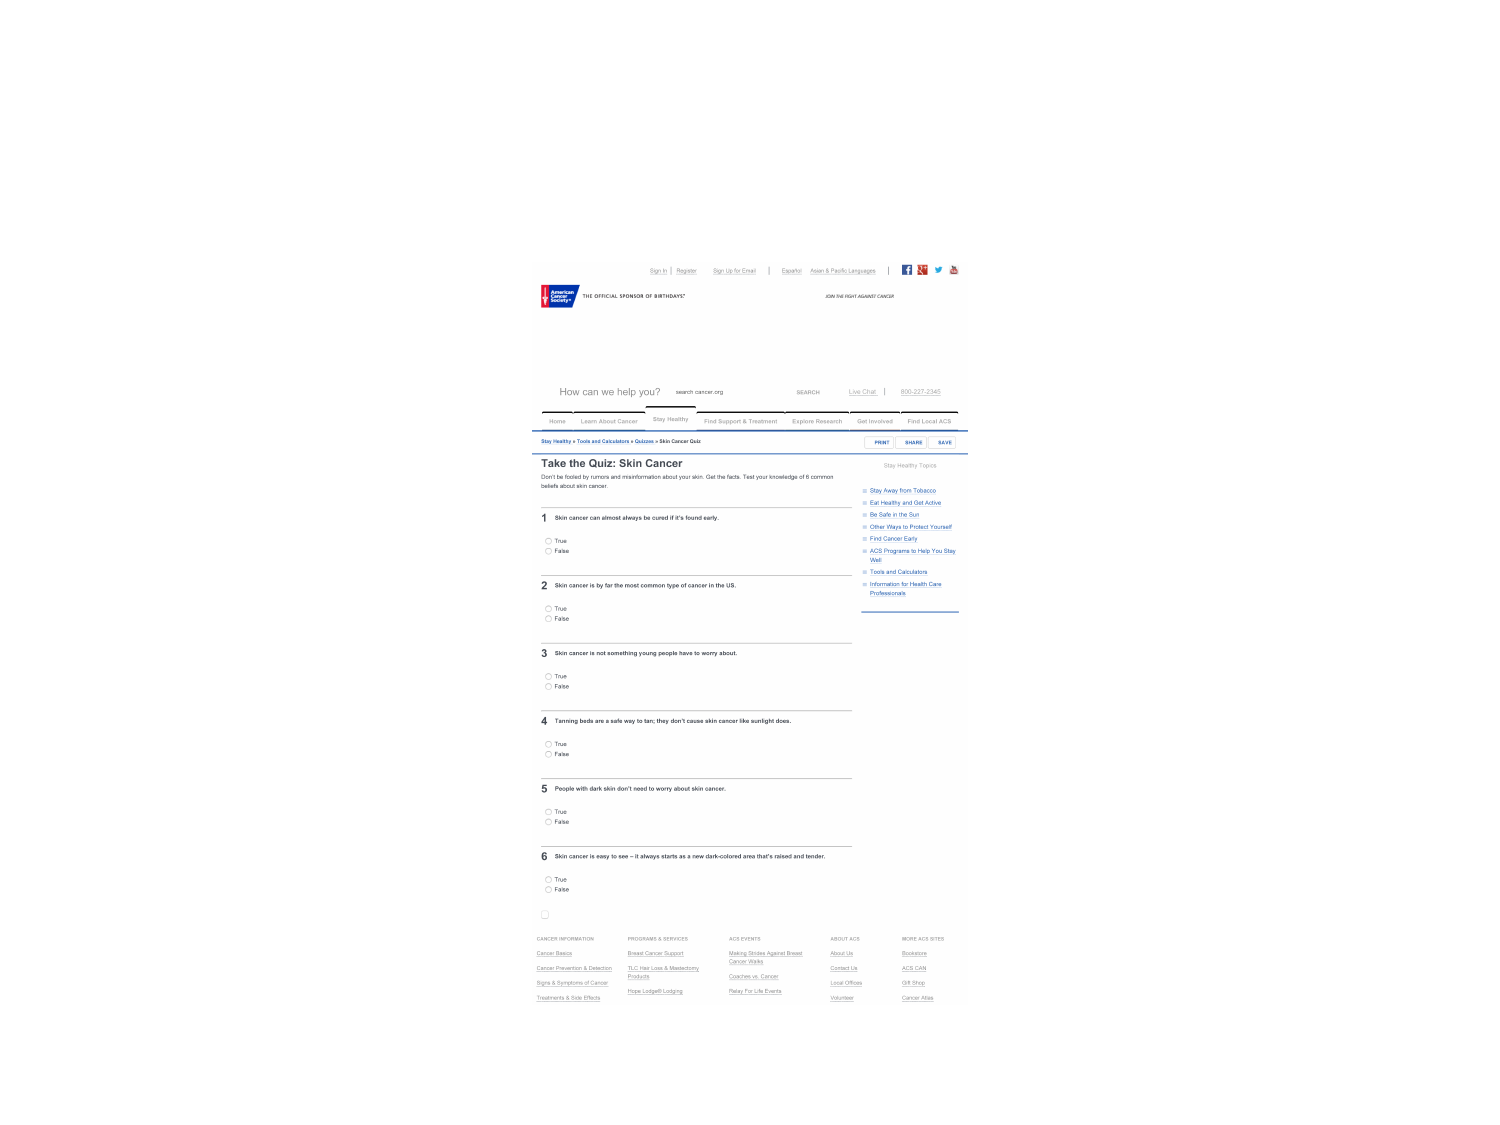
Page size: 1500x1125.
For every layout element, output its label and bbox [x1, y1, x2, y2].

list [74, 262, 1426, 1006]
